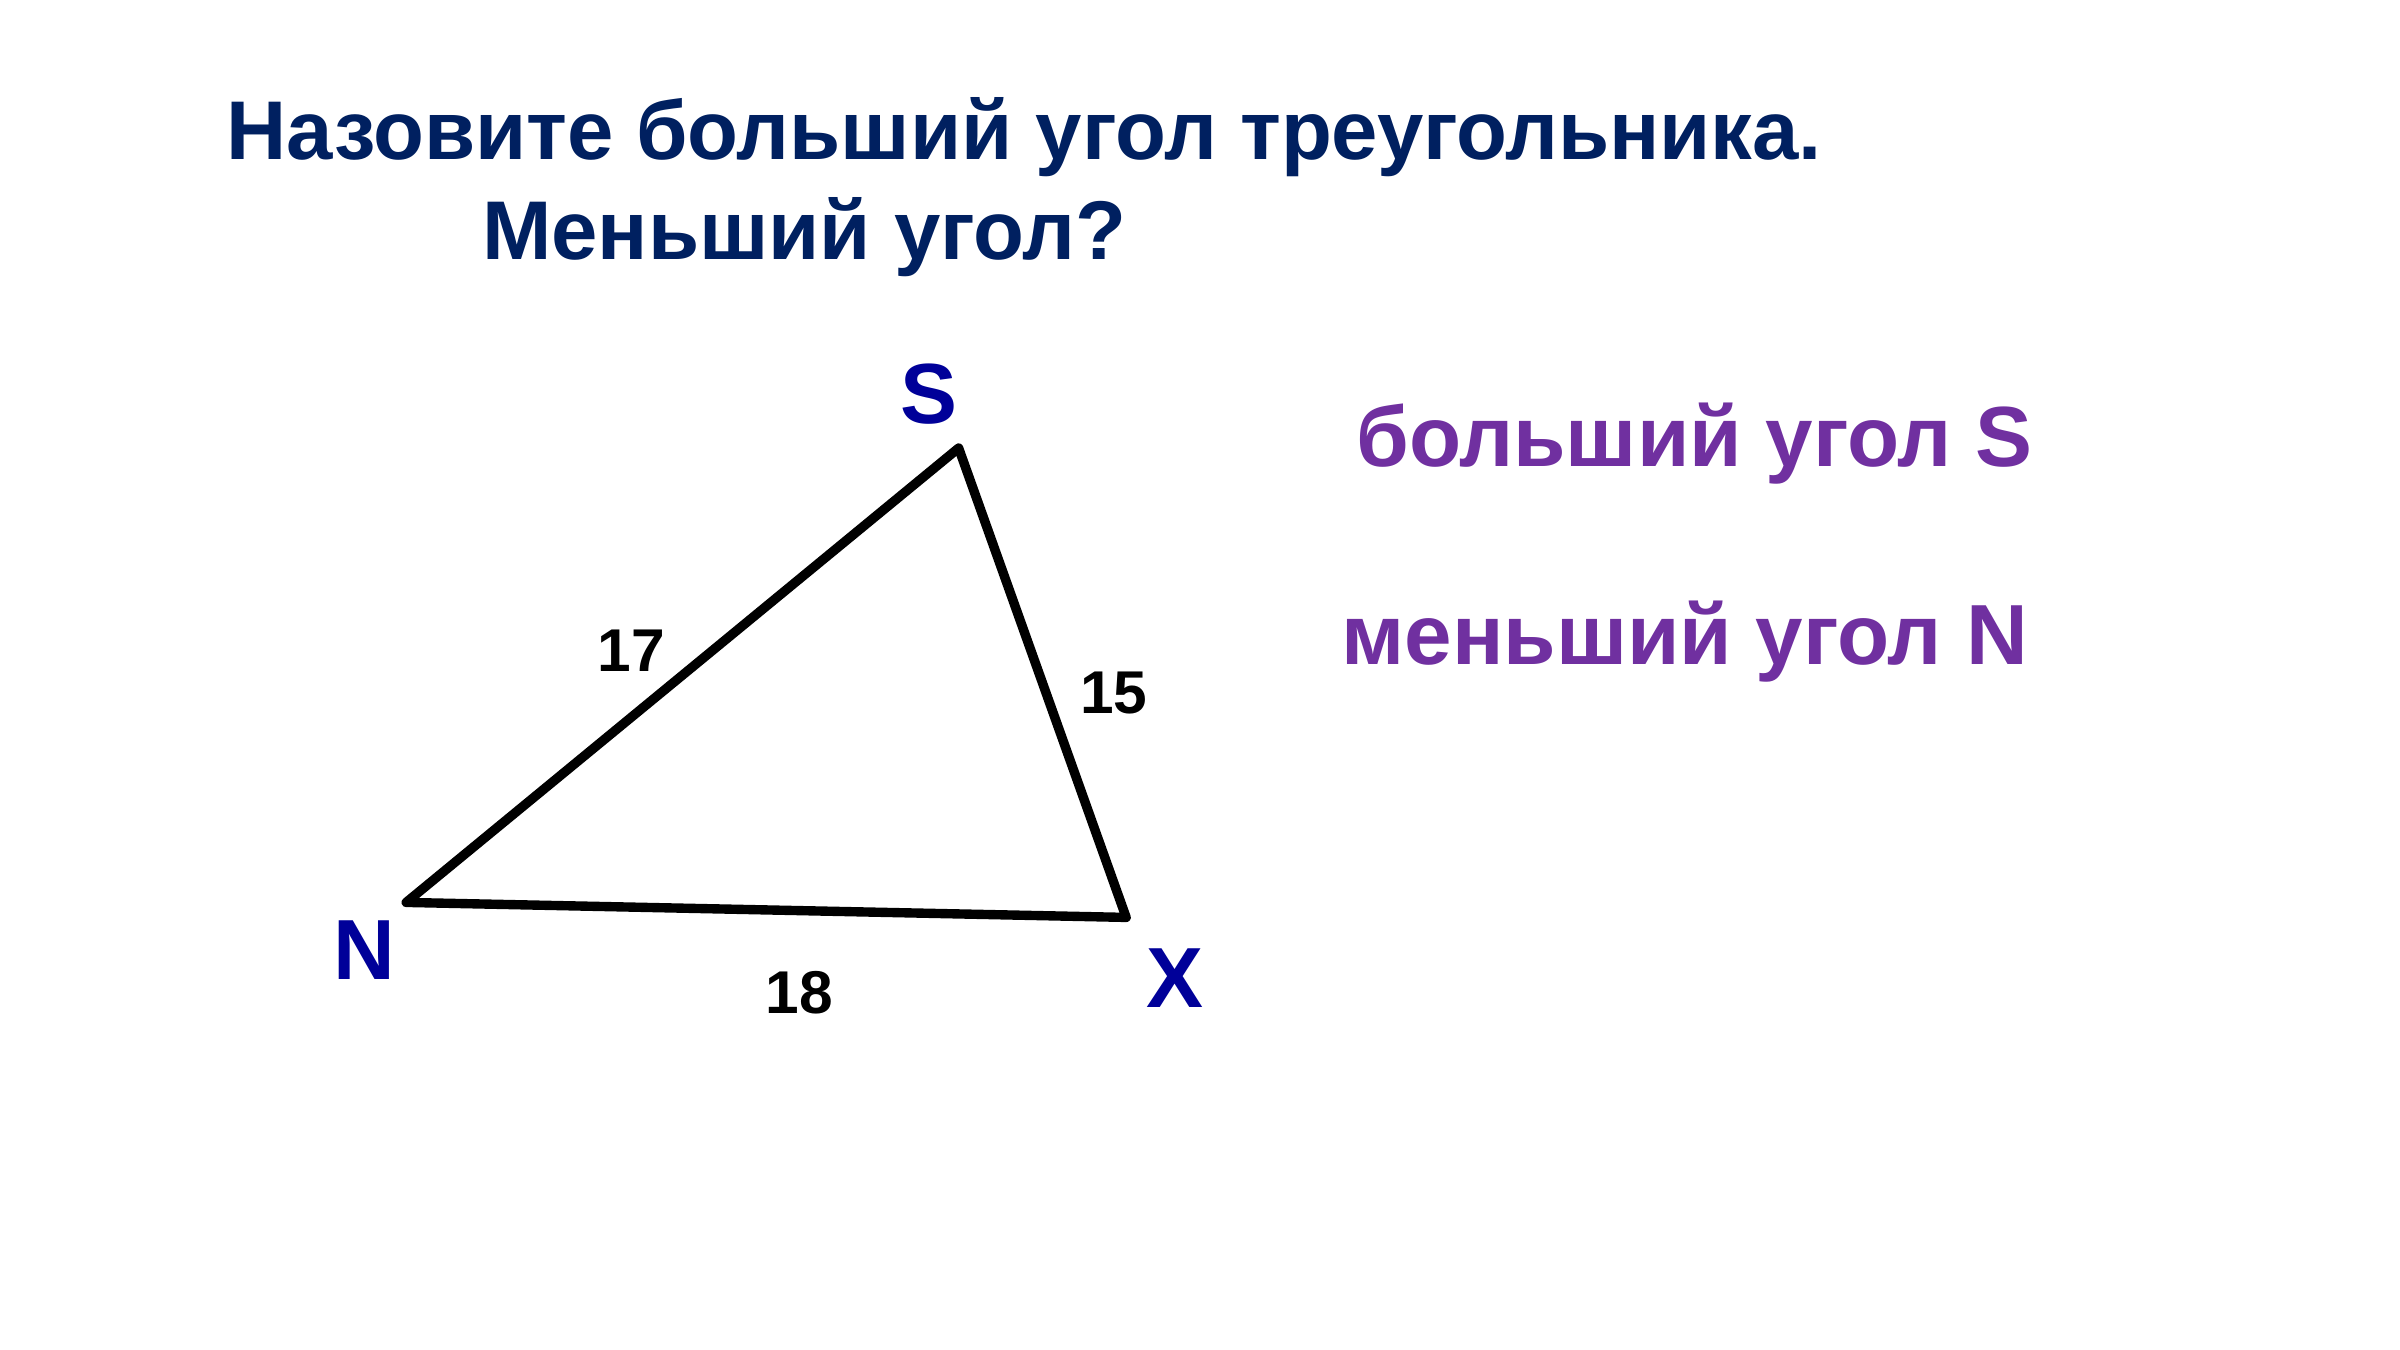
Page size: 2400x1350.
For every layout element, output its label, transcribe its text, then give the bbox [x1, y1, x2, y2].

text_box N [311, 883, 417, 1008]
text_box 17 [576, 600, 688, 694]
text_box [417, 452, 1124, 918]
text_box X [1124, 911, 1225, 1036]
text_box S [878, 327, 1026, 452]
text_box меньший угол N [1326, 571, 2044, 689]
text_box больший угол S [1341, 373, 2072, 491]
text_box 18 [744, 942, 855, 1036]
text_box 15 [1058, 642, 1170, 737]
text_box Назовите больший угол треугольника. Меньший угол? [112, 65, 1846, 287]
